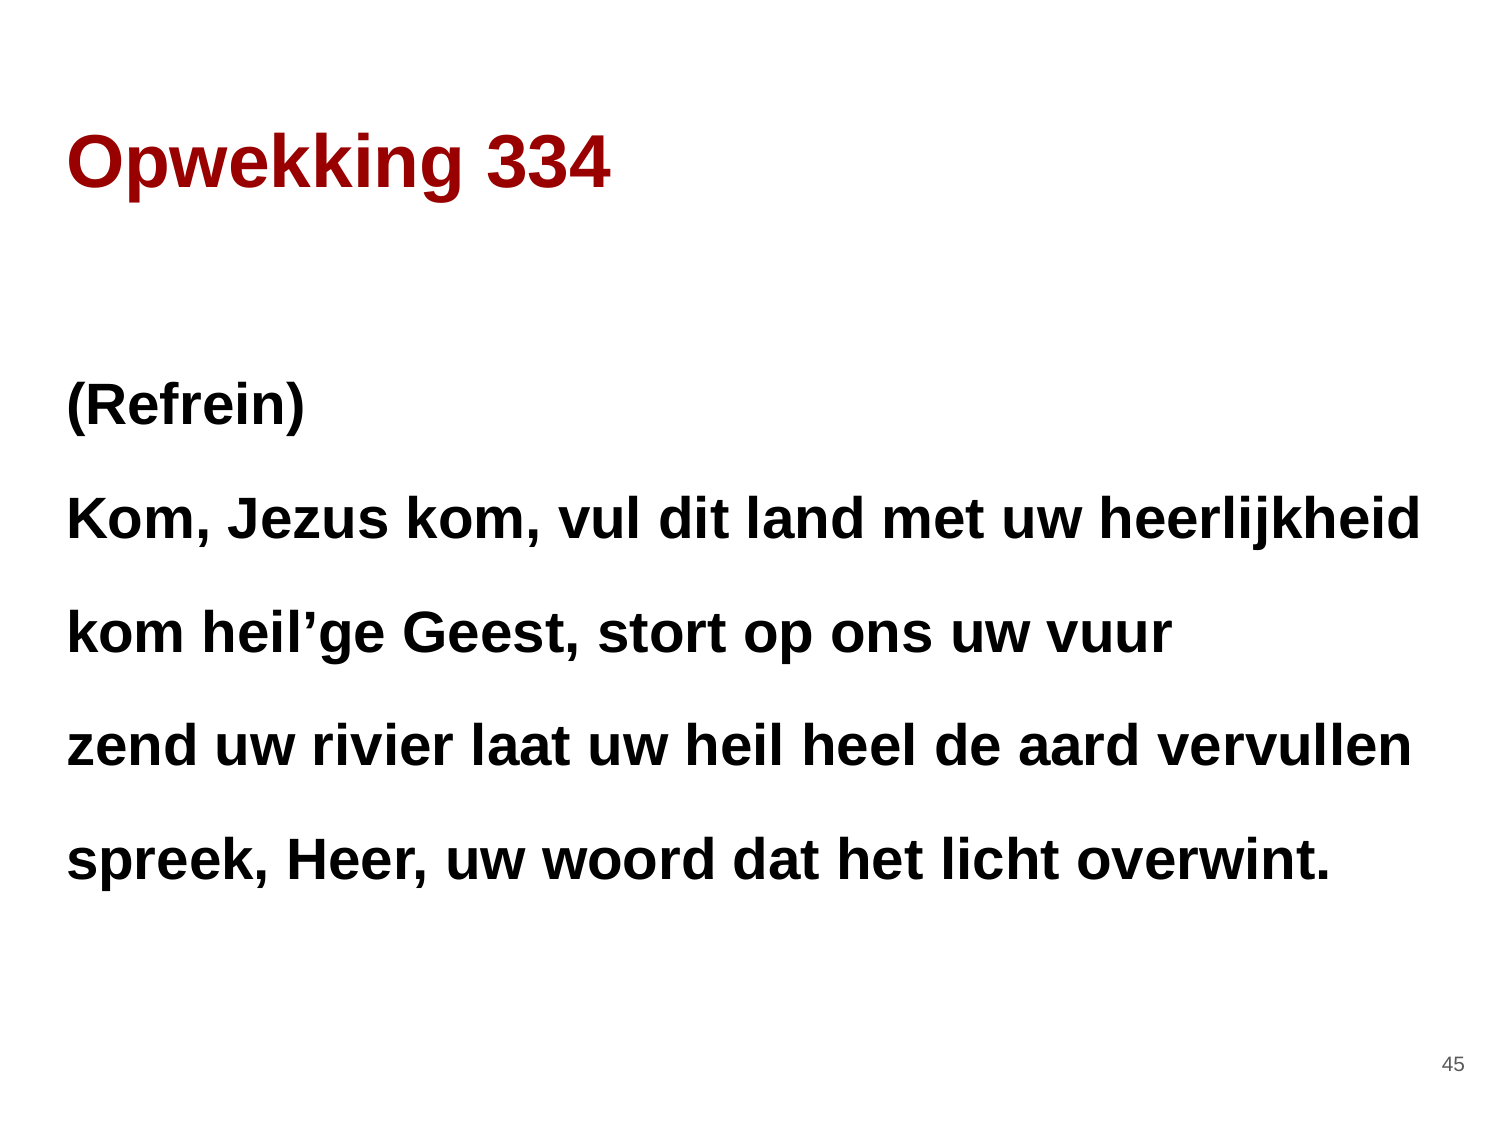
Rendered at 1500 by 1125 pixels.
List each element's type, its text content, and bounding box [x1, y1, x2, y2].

slide_number ‹#› [1389, 1019, 1480, 1106]
list (Refrein) Kom, Jezus kom, vul dit land met uw heerlijkheid kom heil’ge Geest, stort op ons uw vuur zend uw rivier laat uw heil heel de aard vervullen spreek, Heer, uw woord dat het licht overwint. [51, 340, 1449, 1088]
title Opwekking 334 [51, 97, 1449, 223]
